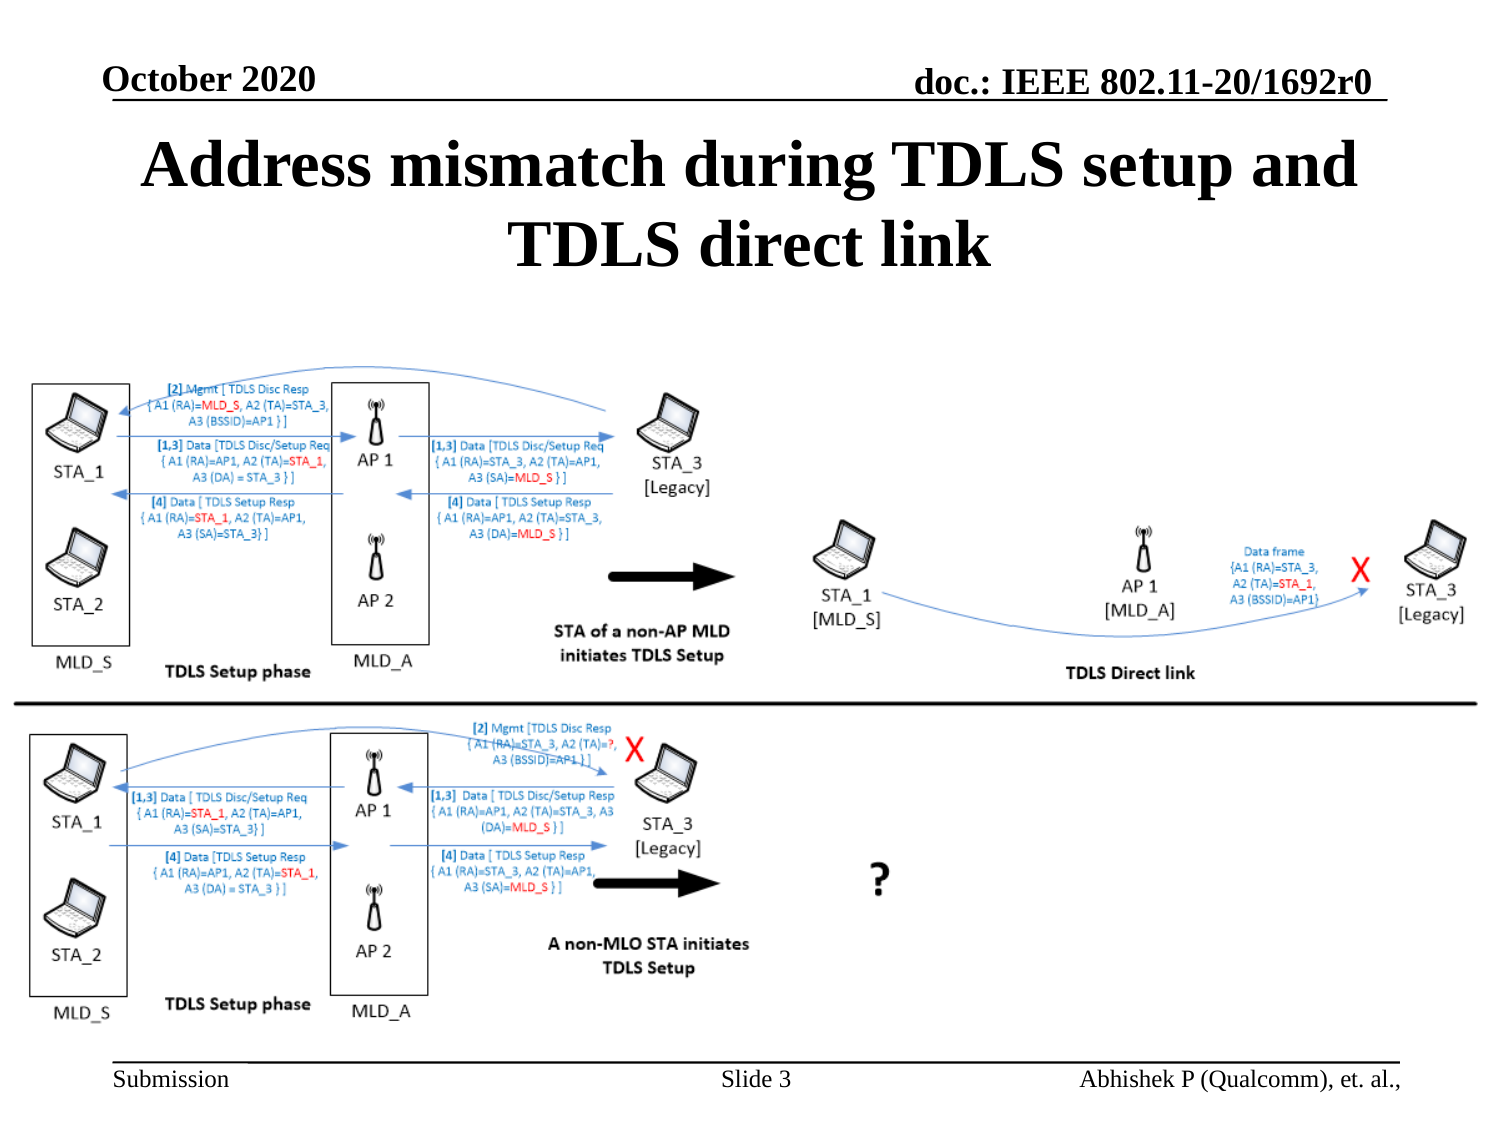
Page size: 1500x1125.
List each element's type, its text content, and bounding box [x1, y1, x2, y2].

footer Abhishek P (Qualcomm), et. al., [949, 1061, 1402, 1093]
title Address mismatch during TDLS setup and TDLS direct link [112, 112, 1388, 288]
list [13, 365, 1478, 1026]
slide_number Slide 3 [712, 1061, 801, 1093]
